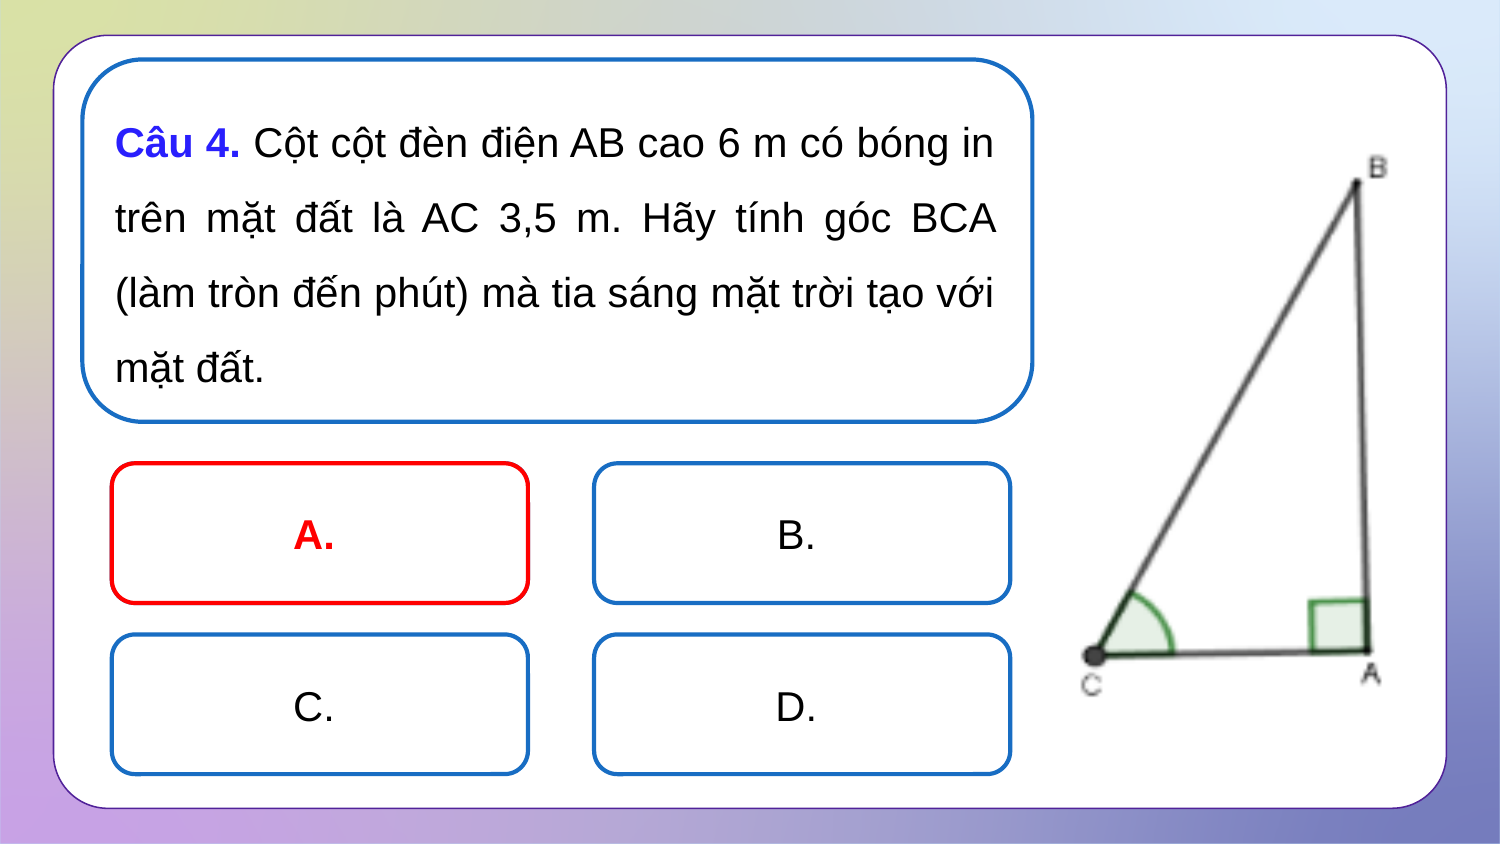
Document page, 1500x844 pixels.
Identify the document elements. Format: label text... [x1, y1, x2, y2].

picture [1076, 106, 1415, 738]
text_box Câu 4. Cột cột đèn điện AB cao 6 m có bóng in trên mặt đất là AC 3,5 m. Hãy tính góc BCA (làm tròn đến phút) mà tia sáng mặt trời tạo với mặt đất. [80, 57, 1035, 424]
